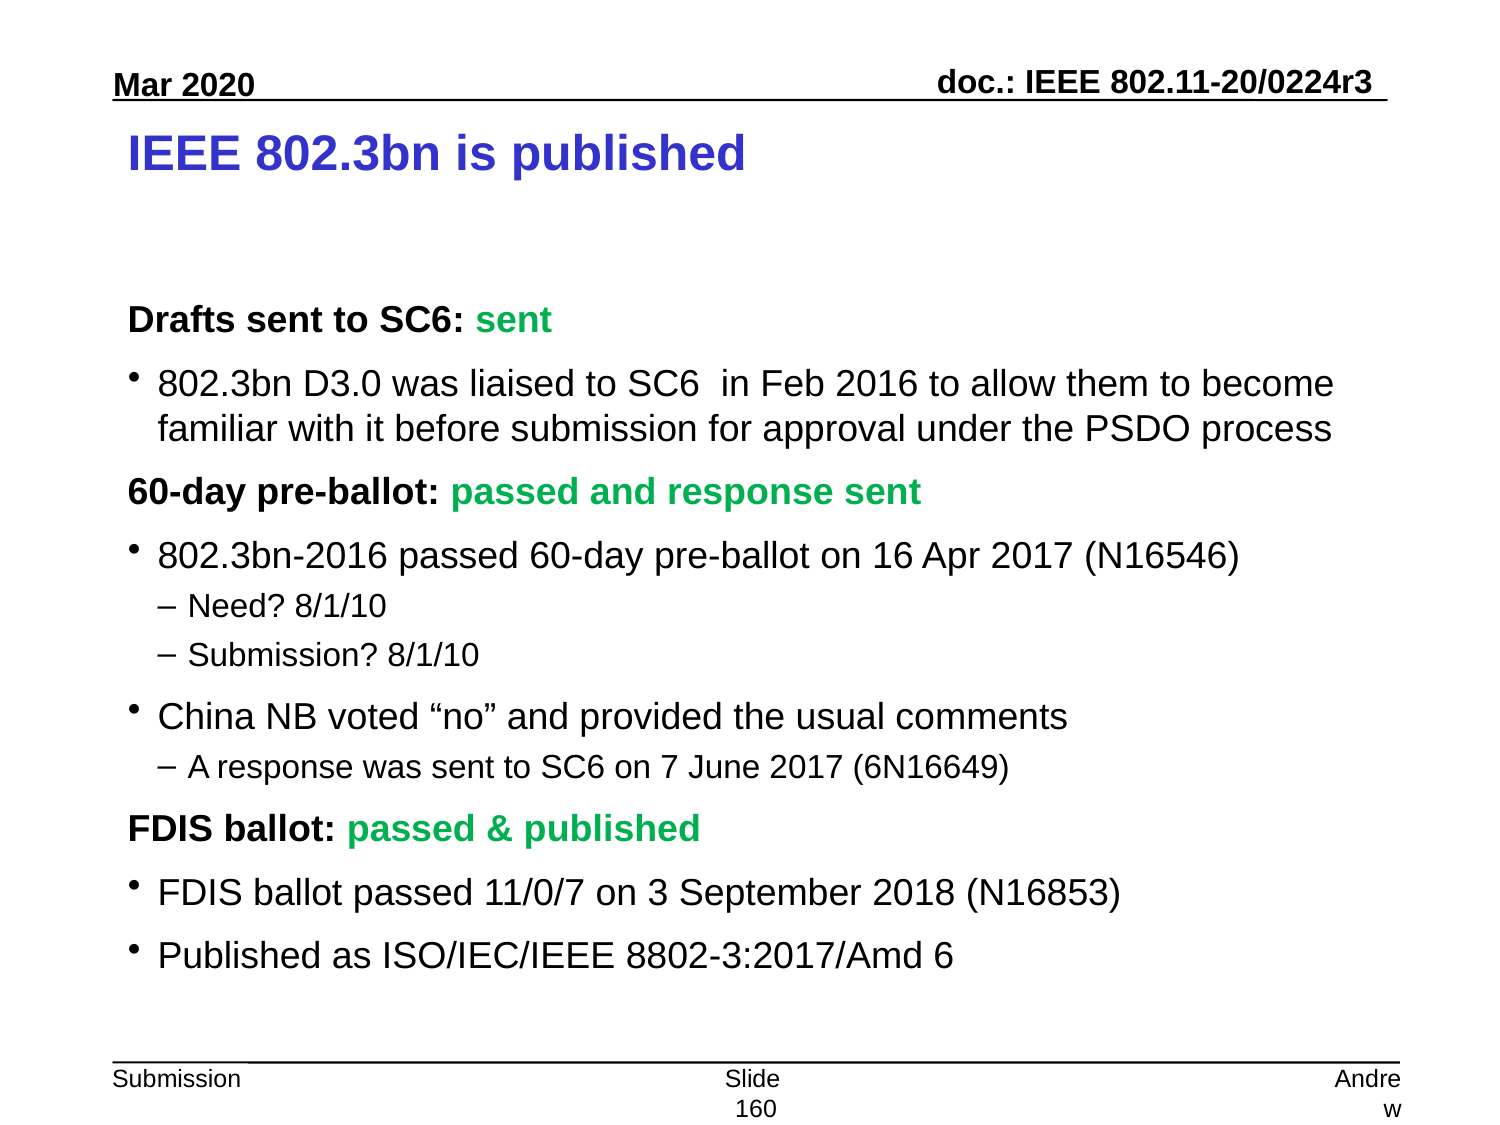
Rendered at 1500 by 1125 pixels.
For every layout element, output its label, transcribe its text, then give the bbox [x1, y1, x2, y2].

title IEEE 802.3bn is published [112, 112, 1388, 287]
slide_number Slide 160 [709, 1061, 803, 1093]
footer Andrew Myles, Cisco [1320, 1061, 1402, 1093]
list Drafts sent to SC6: sent 802.3bn D3.0 was liaised to SC6 in Feb 2016 to allow them to become familiar with it before submission for approval under the PSDO process 60-day pre-ballot: passed and response sent 802.3bn-2016 passed 60-day pre-ballot on 16 Apr 2017 (N16546) Need? 8/1/10 Submission? 8/1/10 China NB voted “no” and provided the usual comments A response was sent to SC6 on 7 June 2017 (6N16649) FDIS ballot: passed & published FDIS ballot passed 11/0/7 on 3 September 2018 (N16853) Published as ISO/IEC/IEEE 8802-3:2017/Amd 6 [112, 287, 1388, 963]
